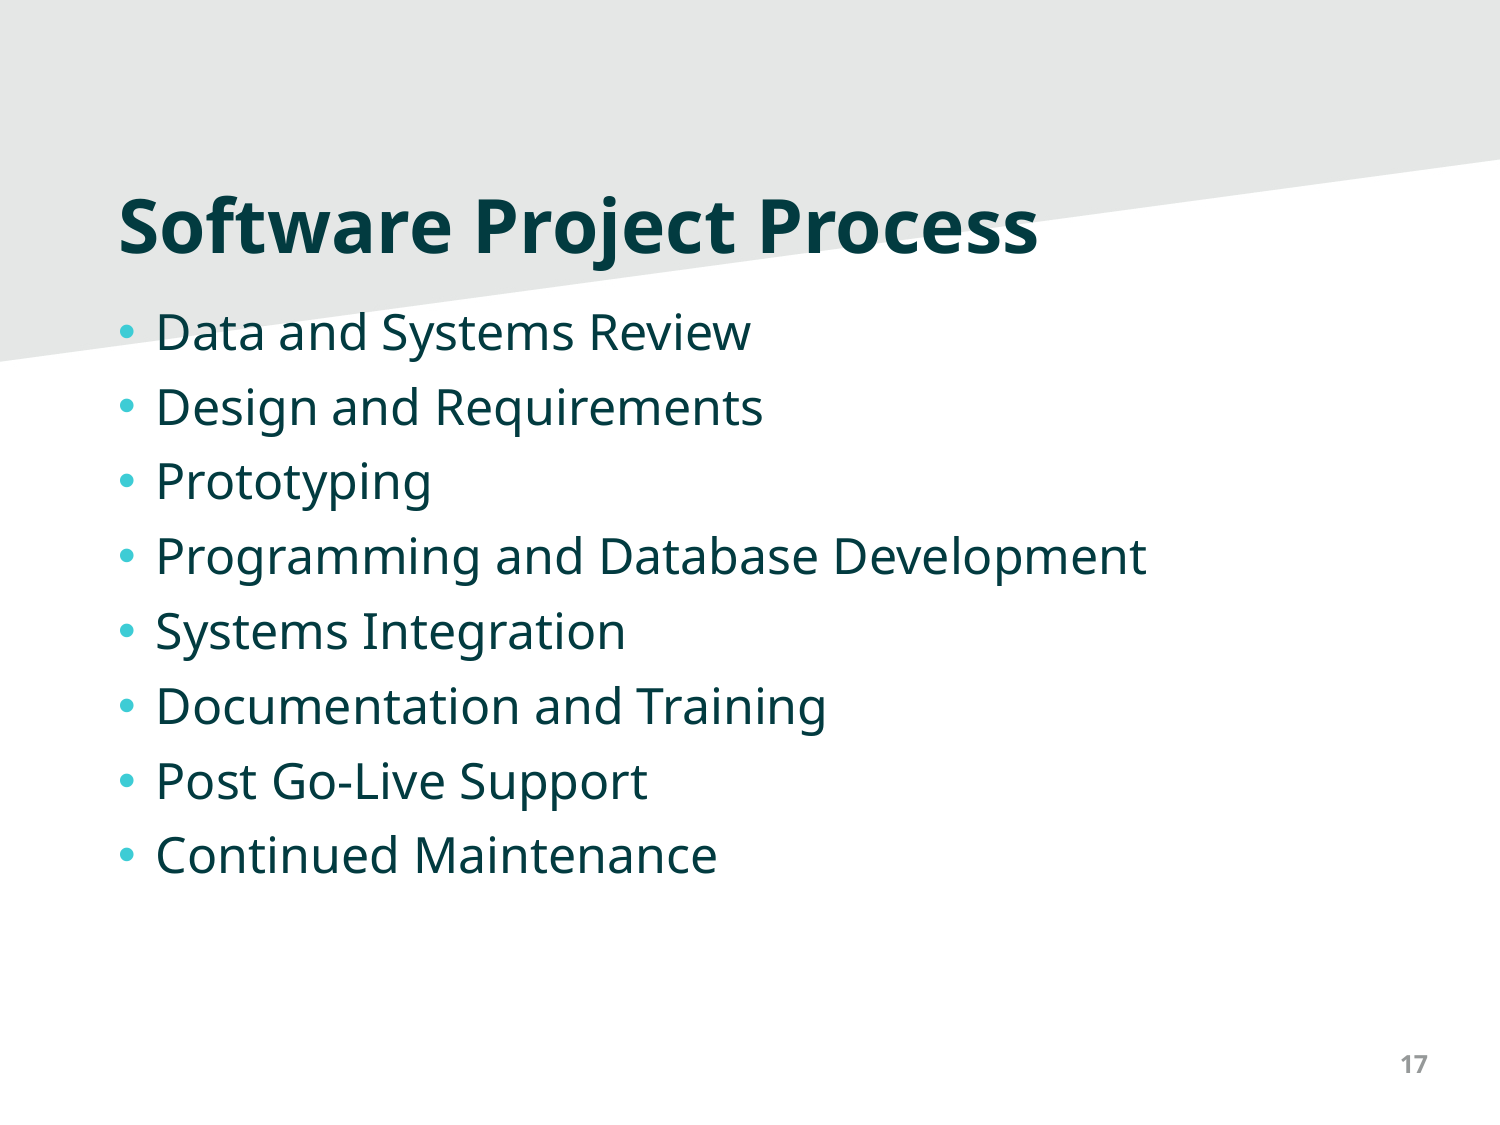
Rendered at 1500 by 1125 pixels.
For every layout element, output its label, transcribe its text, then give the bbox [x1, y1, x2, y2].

slide_number 17 [1105, 1035, 1444, 1096]
title Software Project Process [103, 59, 1397, 278]
picture [0, 0, 1500, 1125]
list Data and Systems Review Design and Requirements Prototyping Programming and Database Development Systems Integration Documentation and Training Post Go-Live Support Continued Maintenance [103, 299, 1397, 1014]
